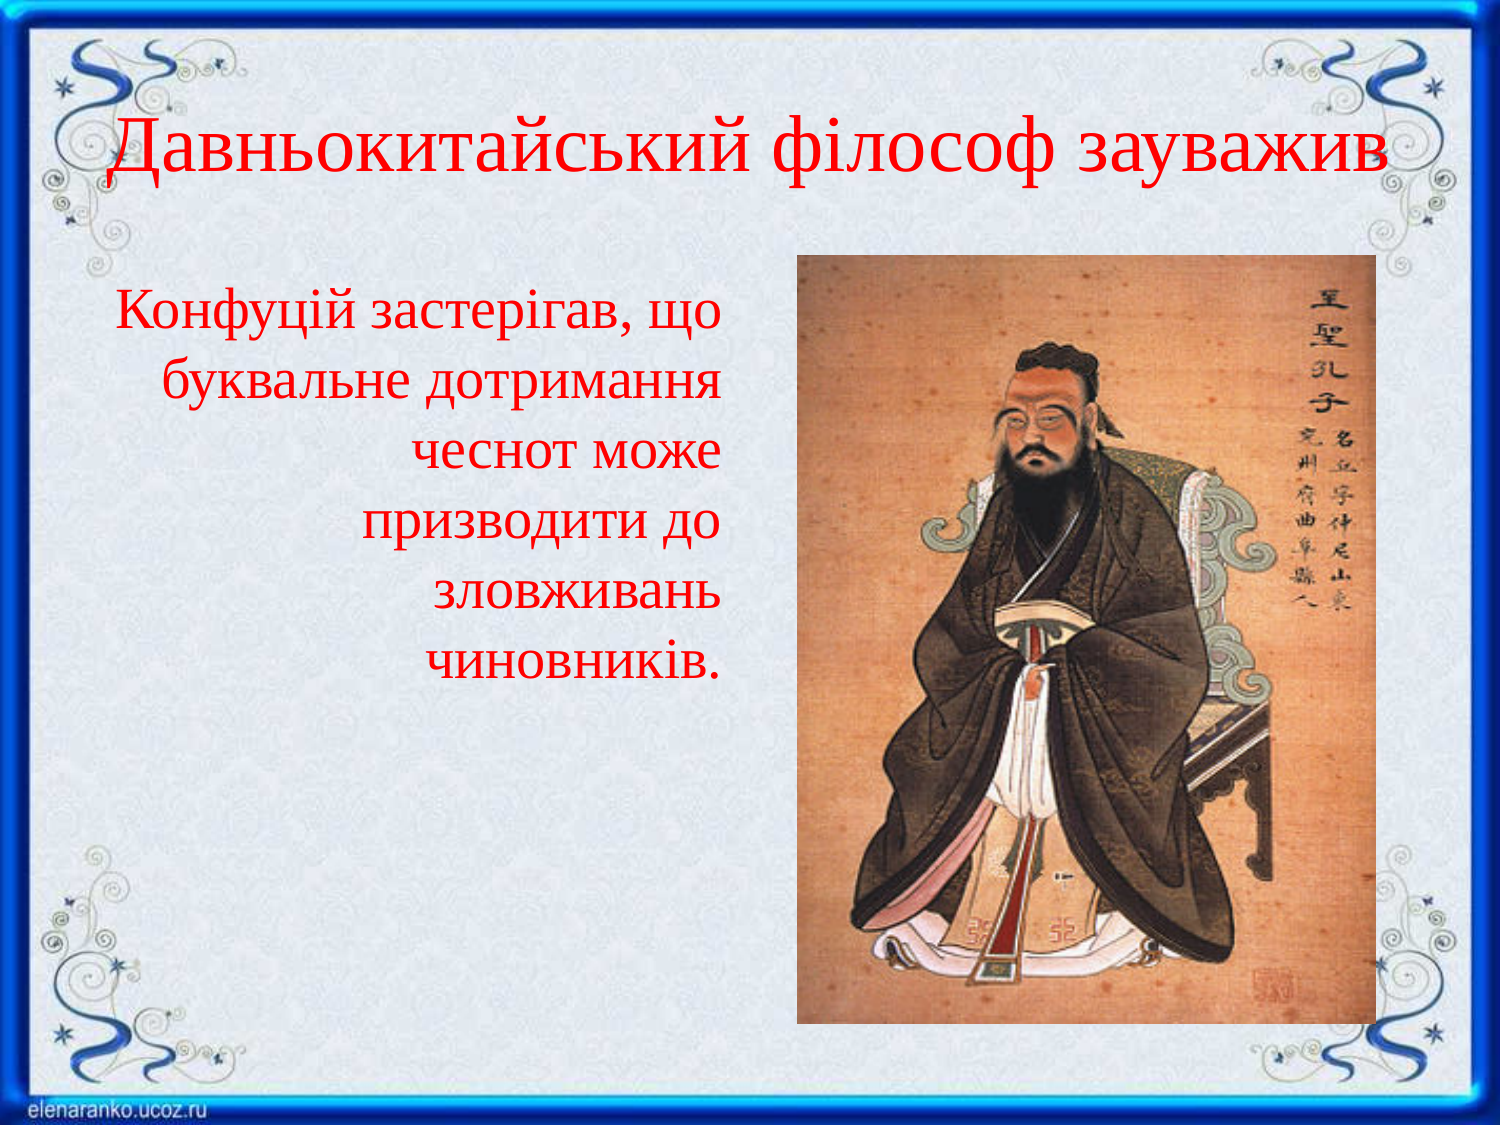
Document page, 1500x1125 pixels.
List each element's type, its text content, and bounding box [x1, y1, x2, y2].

picture [0, 0, 1500, 1125]
list Конфуцій застерігав, що буквальне дотримання чеснот може призводити до зловживань чиновників. [75, 262, 738, 1005]
title Давньокитайський філософ зауважив [75, 45, 1425, 233]
